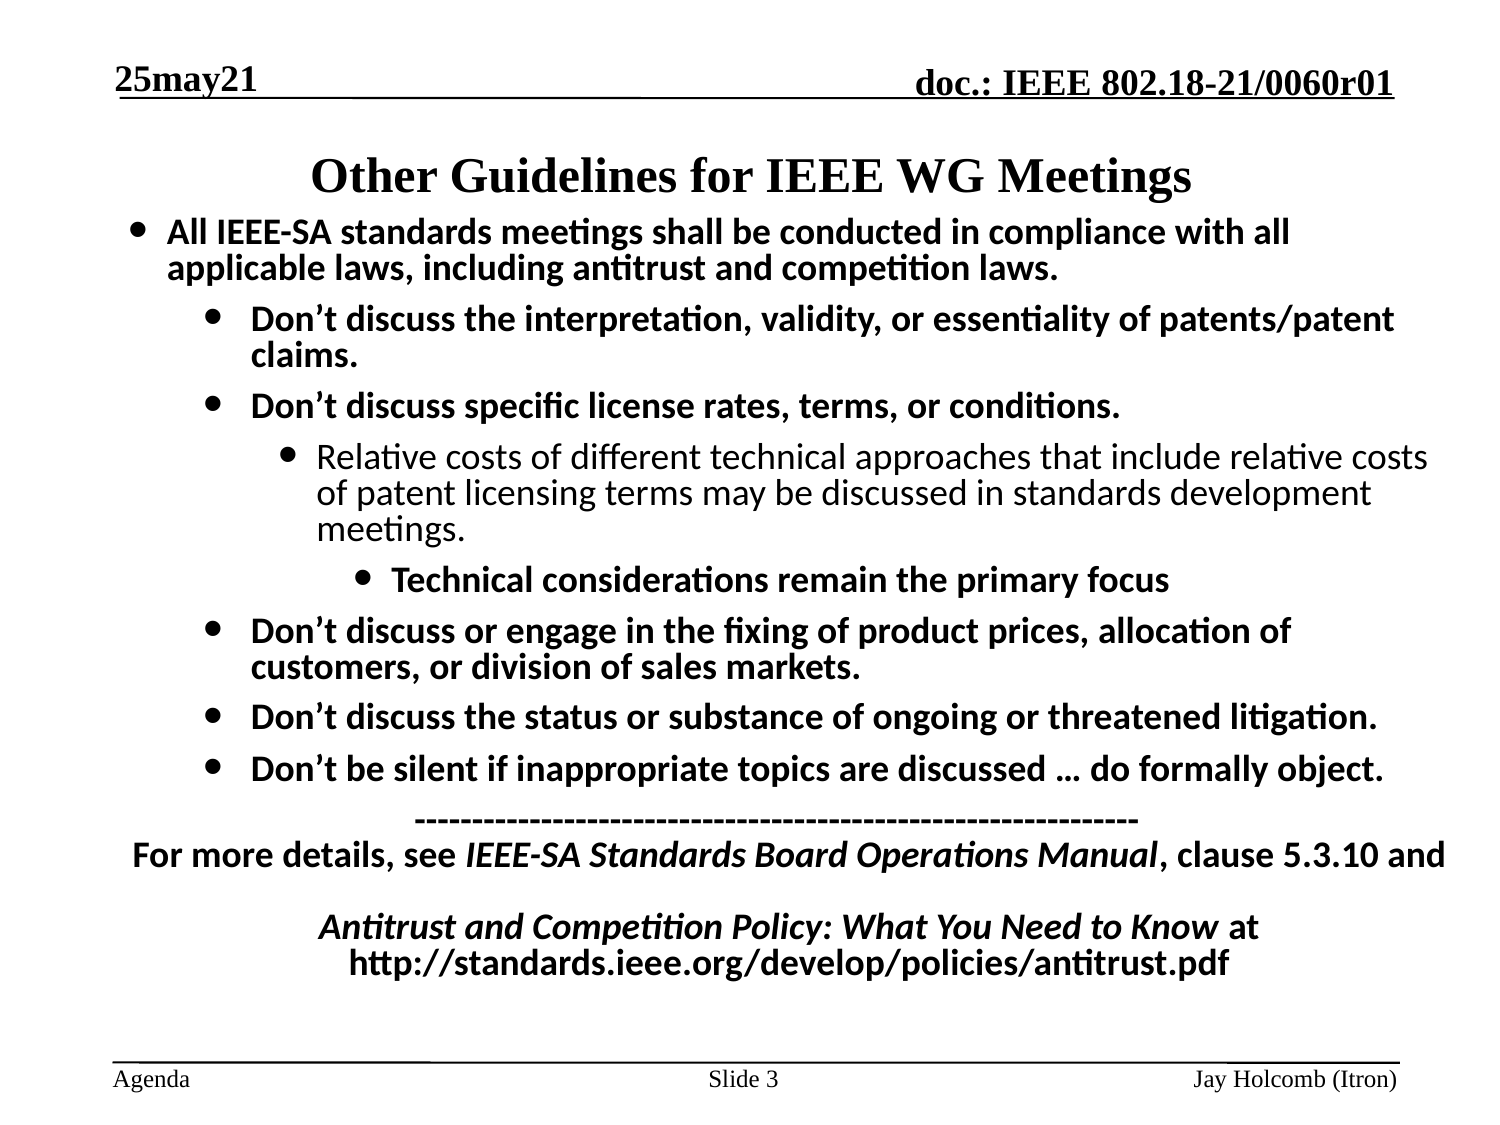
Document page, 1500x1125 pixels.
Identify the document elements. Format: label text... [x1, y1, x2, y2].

slide_number Slide 3 [687, 1061, 800, 1123]
title Other Guidelines for IEEE WG Meetings [105, 163, 1398, 246]
text_box All IEEE-SA standards meetings shall be conducted in compliance with all applicable laws, including antitrust and competition laws. Don’t discuss the interpretation, validity, or essentiality of patents/patent claims. Don’t discuss specific license rates, terms, or conditions. Relative costs of different technical approaches that include relative costs of patent licensing terms may be discussed in standards development meetings. Technical considerations remain the primary focus Don’t discuss or engage in the fixing of product prices, allocation of customers, or division of sales markets. Don’t discuss the status or substance of ongoing or threatened litigation. Don’t be silent if inappropriate topics are discussed … do formally object. --------------------------------------------------------------- For more details, see IEEE-SA Standards Board Operations Manual, clause 5.3.10 and Antitrust and Competition Policy: What You Need to Know at http://standards.ieee.org/develop/policies/antitrust.pdf [114, 172, 1465, 1011]
text_box [87, 37, 1438, 163]
footer Jay Holcomb (Itron) [874, 1061, 1398, 1093]
